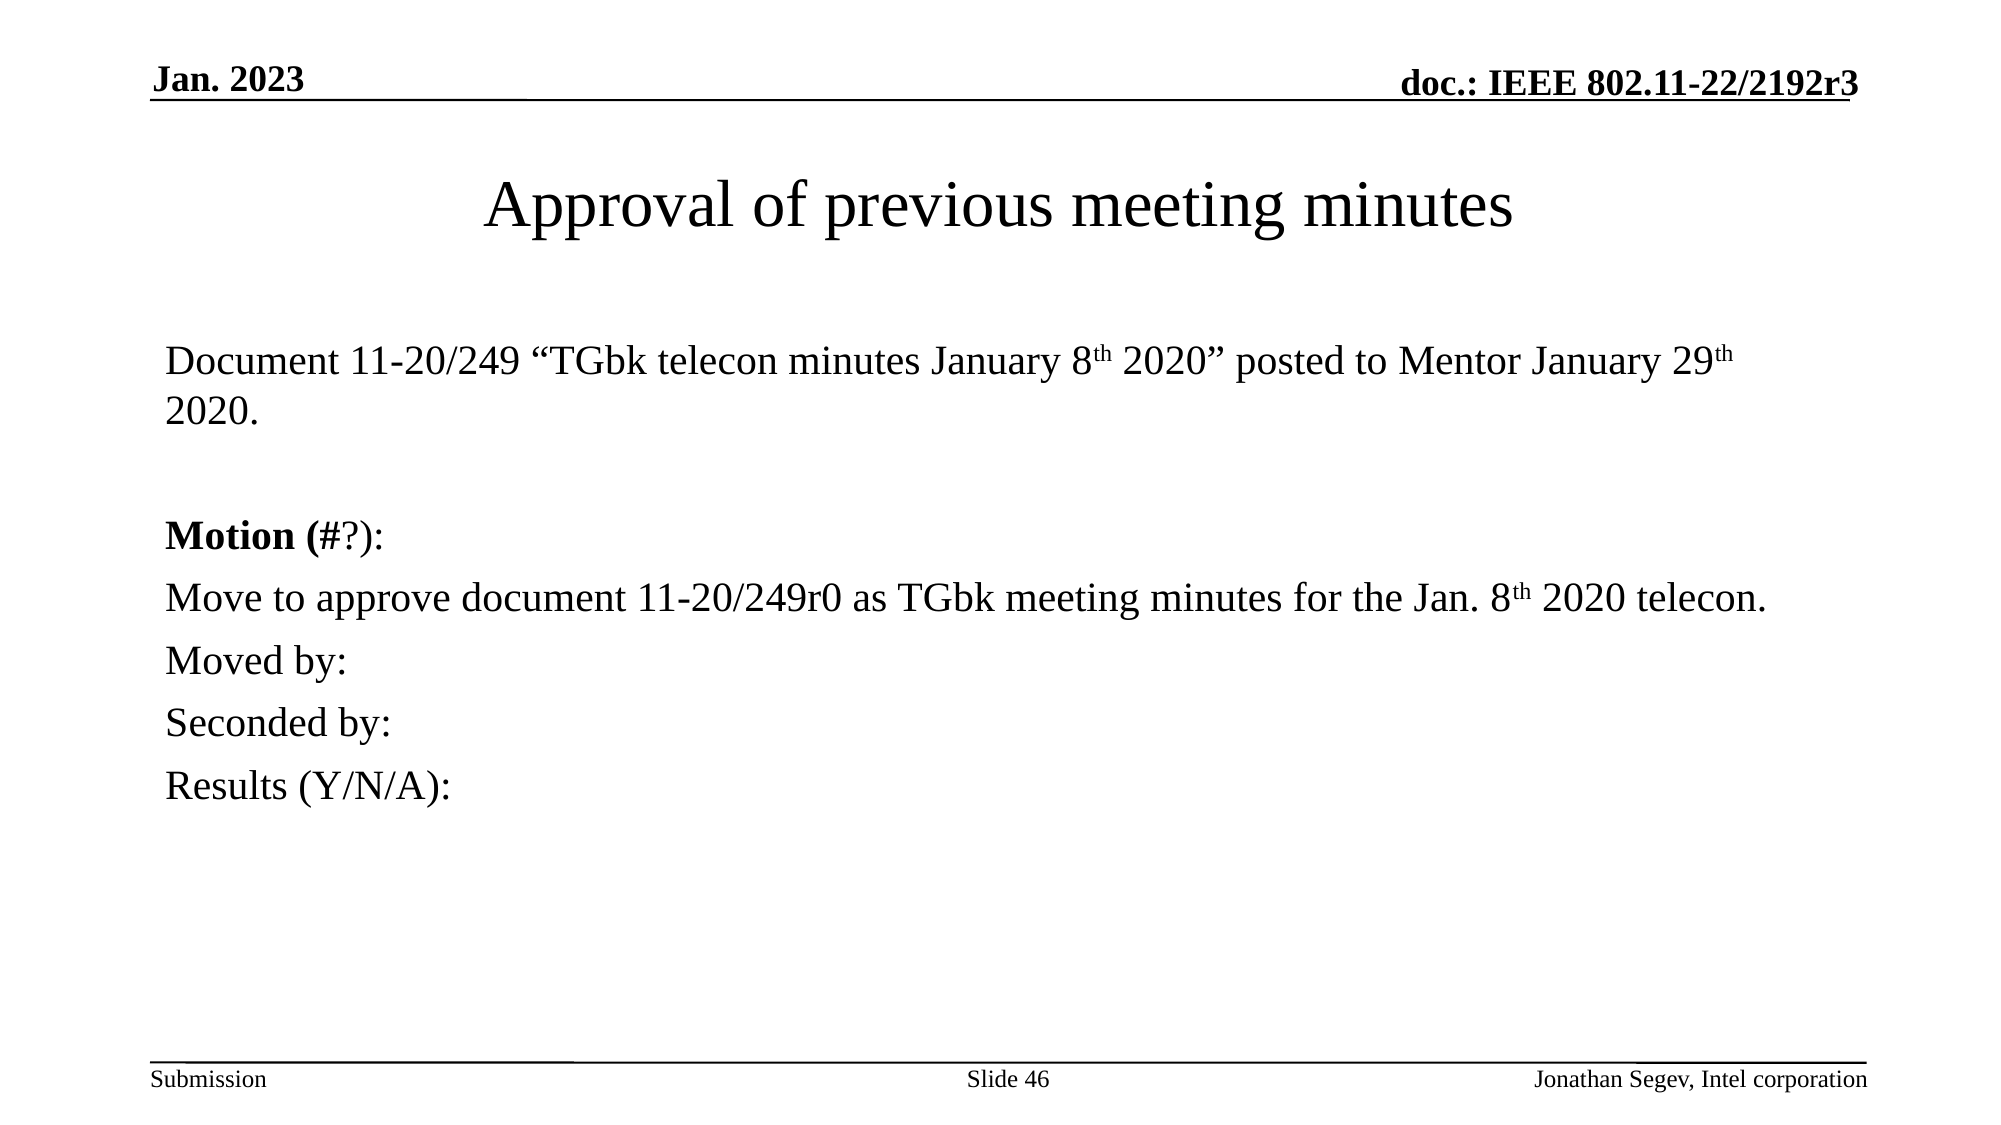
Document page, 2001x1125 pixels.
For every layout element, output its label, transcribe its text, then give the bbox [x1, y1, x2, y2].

footer Jonathan Segev, Intel corporation [1171, 1061, 1869, 1093]
title Approval of previous meeting minutes [149, 112, 1850, 288]
slide_number Slide 46 [950, 1061, 1067, 1123]
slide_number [152, 54, 563, 100]
list Document 11-20/249 “TGbk telecon minutes January 8th 2020” posted to Mentor January 29th 2020. Motion (#?): Move to approve document 11-20/249r0 as TGbk meeting minutes for the Jan. 8th 2020 telecon. Moved by: Seconded by: Results (Y/N/A): [149, 324, 1850, 1000]
